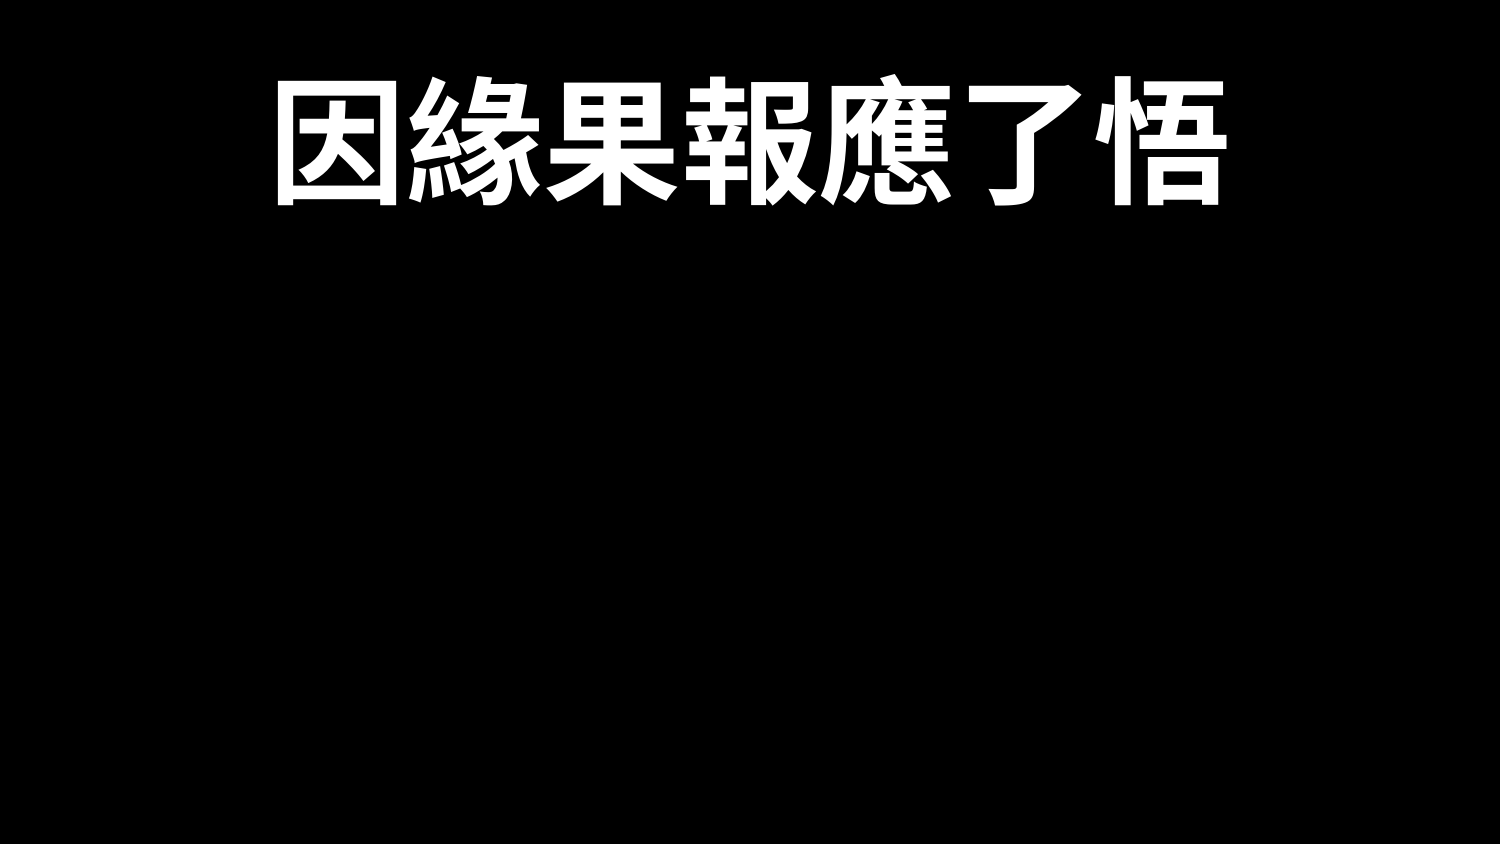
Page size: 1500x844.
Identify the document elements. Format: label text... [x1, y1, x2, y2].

title 因緣果報應了悟 [75, 68, 1425, 210]
